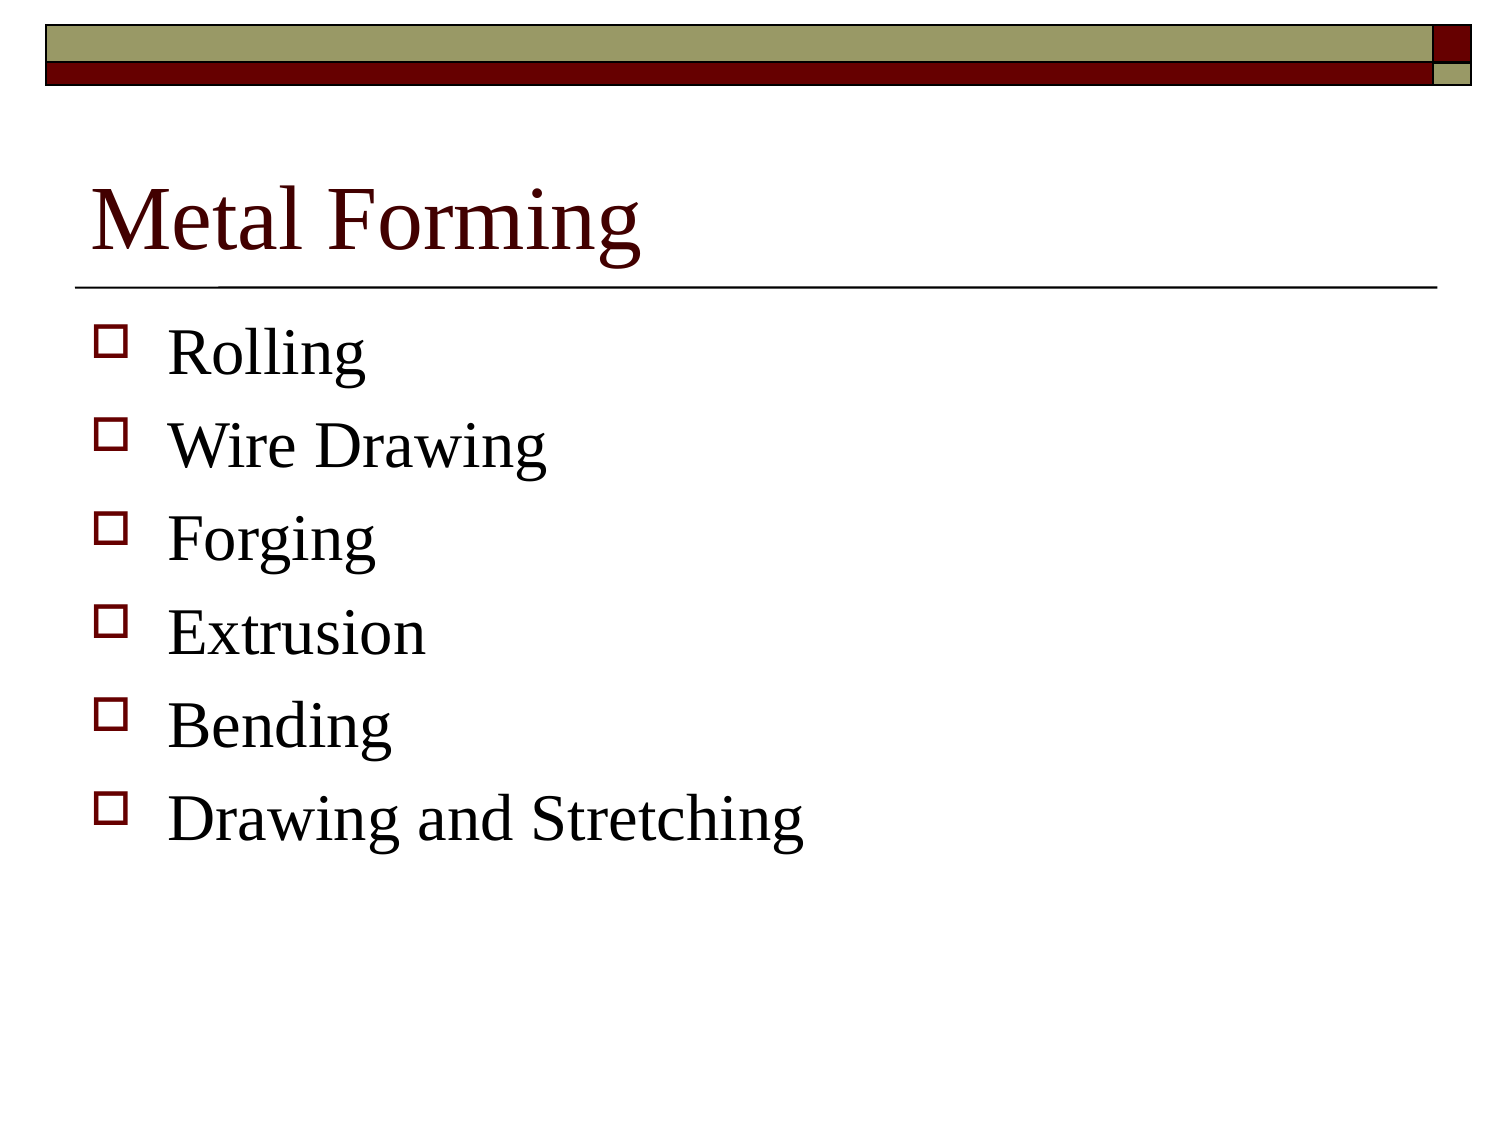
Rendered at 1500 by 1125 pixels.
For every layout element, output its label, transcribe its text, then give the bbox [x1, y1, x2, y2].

list Rolling Wire Drawing Forging Extrusion Bending Drawing and Stretching [74, 299, 1426, 1006]
title Metal Forming [74, 87, 1426, 276]
